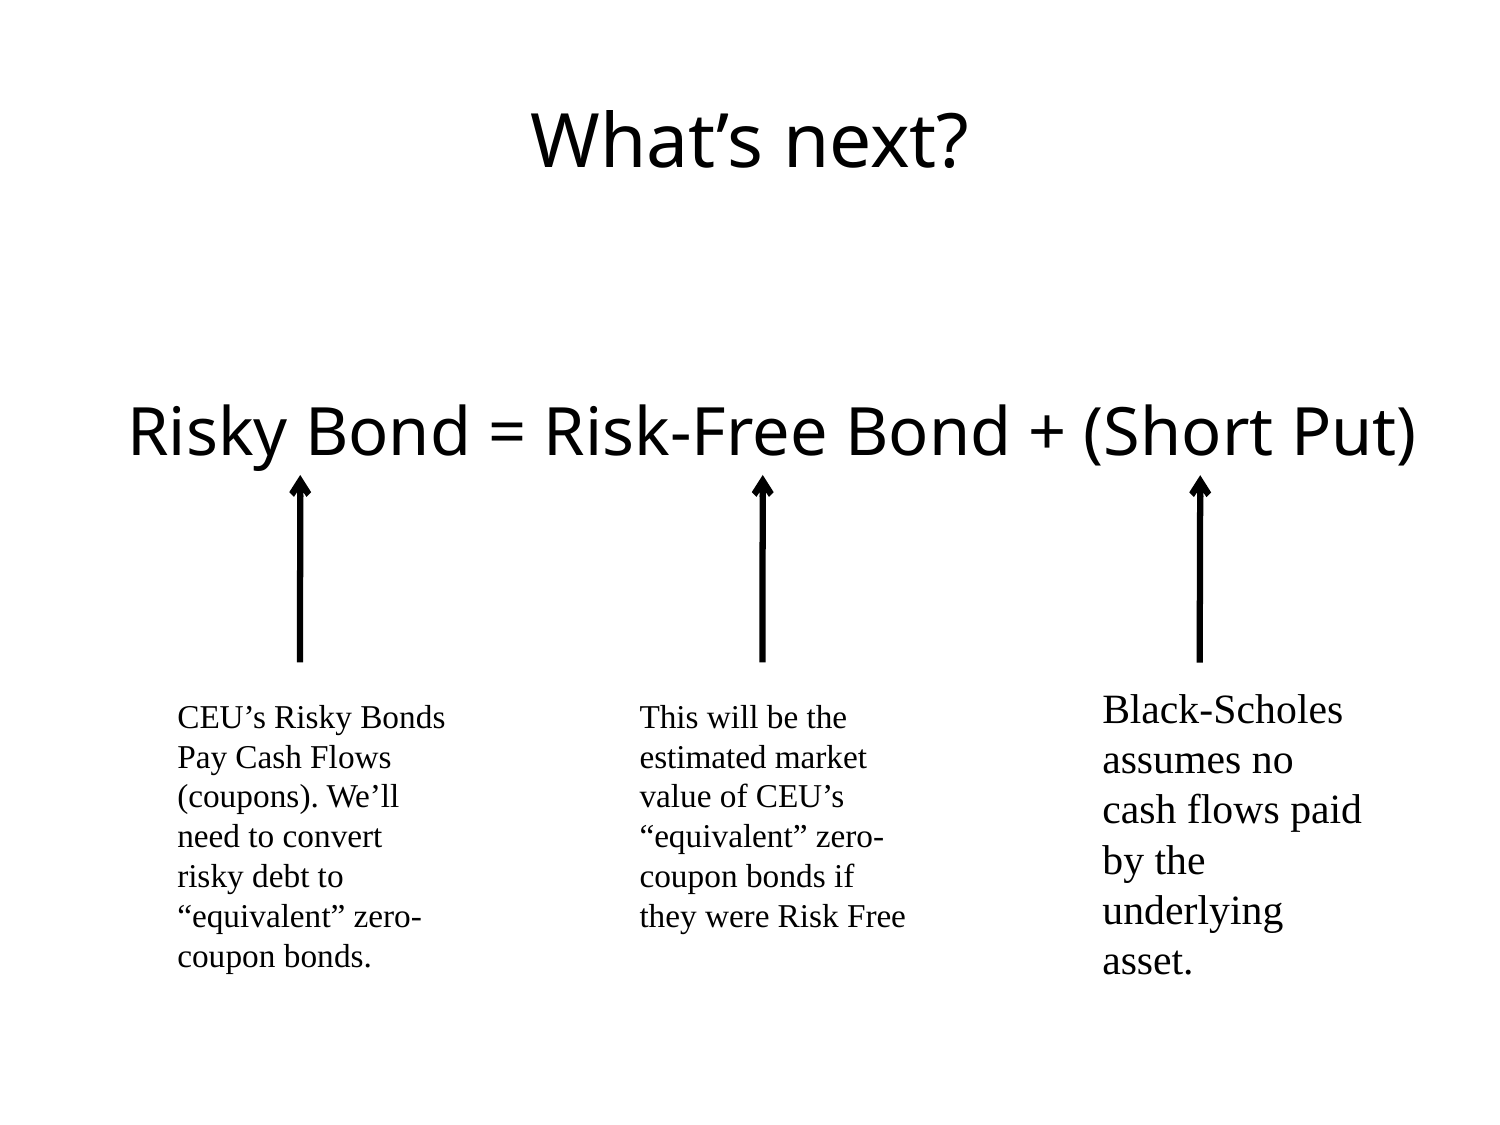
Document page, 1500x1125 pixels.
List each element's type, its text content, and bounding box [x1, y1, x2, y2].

text_box CEU’s Risky Bonds Pay Cash Flows (coupons). We’ll need to convert risky debt to “equivalent” zero-coupon bonds. [162, 687, 463, 982]
text_box Black-Scholes assumes no cash flows paid by the underlying asset. [1087, 674, 1388, 990]
text_box This will be the estimated market value of CEU’s “equivalent” zero-coupon bonds if they were Risk Free [624, 687, 925, 942]
title What’s next? [112, 62, 1388, 213]
list Risky Bond = Risk-Free Bond + (Short Put) [112, 287, 1438, 1025]
